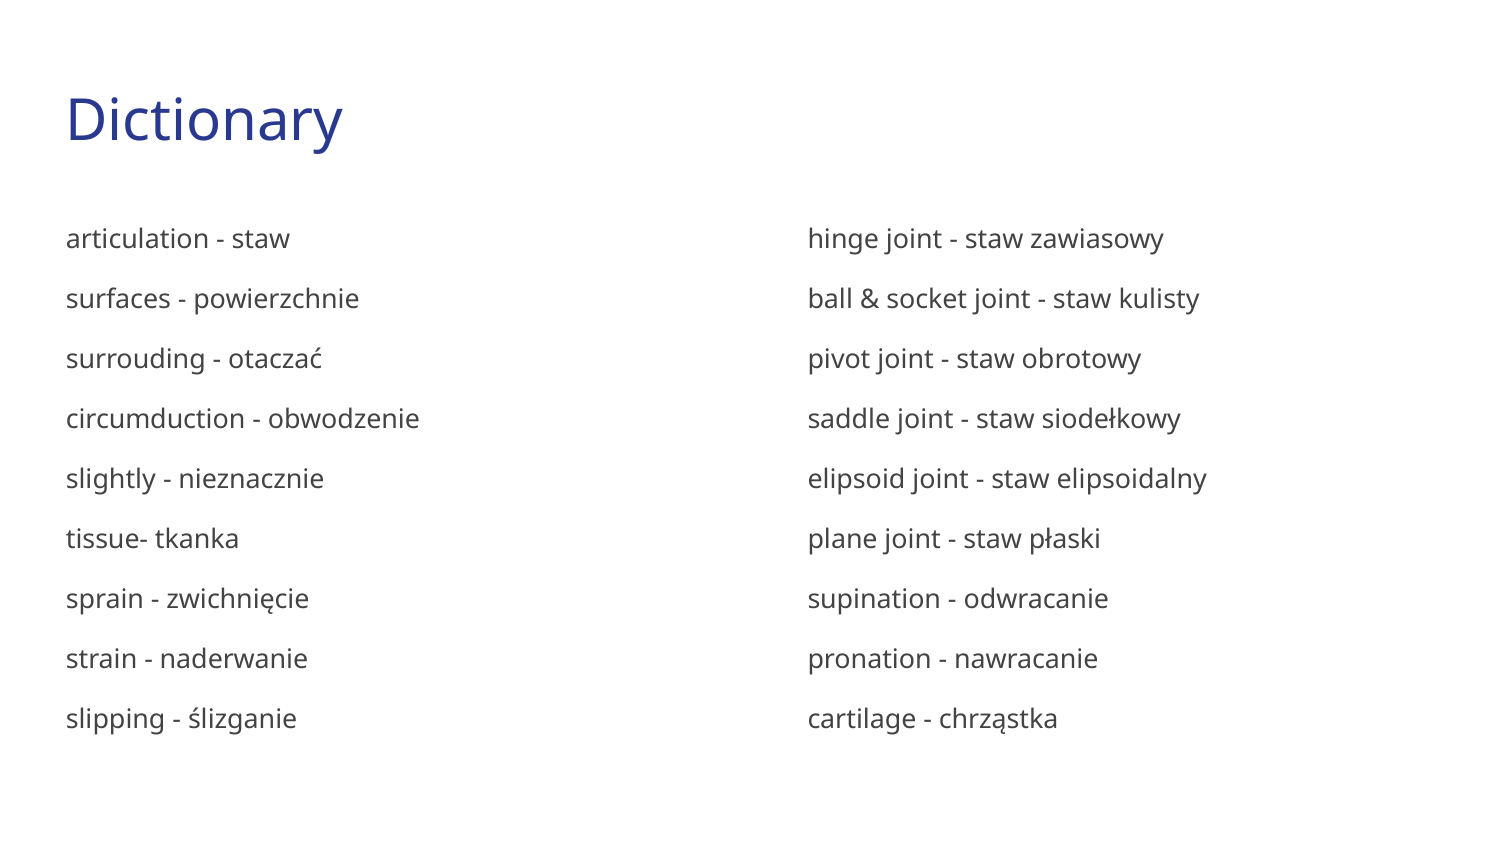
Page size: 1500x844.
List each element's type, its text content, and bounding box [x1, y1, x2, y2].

text_box articulation - staw surfaces - powierzchnie surrouding - otaczać circumduction - obwodzenie slightly - nieznacznie tissue- tkanka sprain - zwichnięcie strain - naderwanie slipping - ślizganie [51, 201, 708, 750]
text_box hinge joint - staw zawiasowy ball & socket joint - staw kulisty pivot joint - staw obrotowy saddle joint - staw siodełkowy elipsoid joint - staw elipsoidalny plane joint - staw płaski supination - odwracanie pronation - nawracanie cartilage - chrząstka [792, 201, 1449, 750]
text_box Dictionary [51, 67, 1449, 167]
